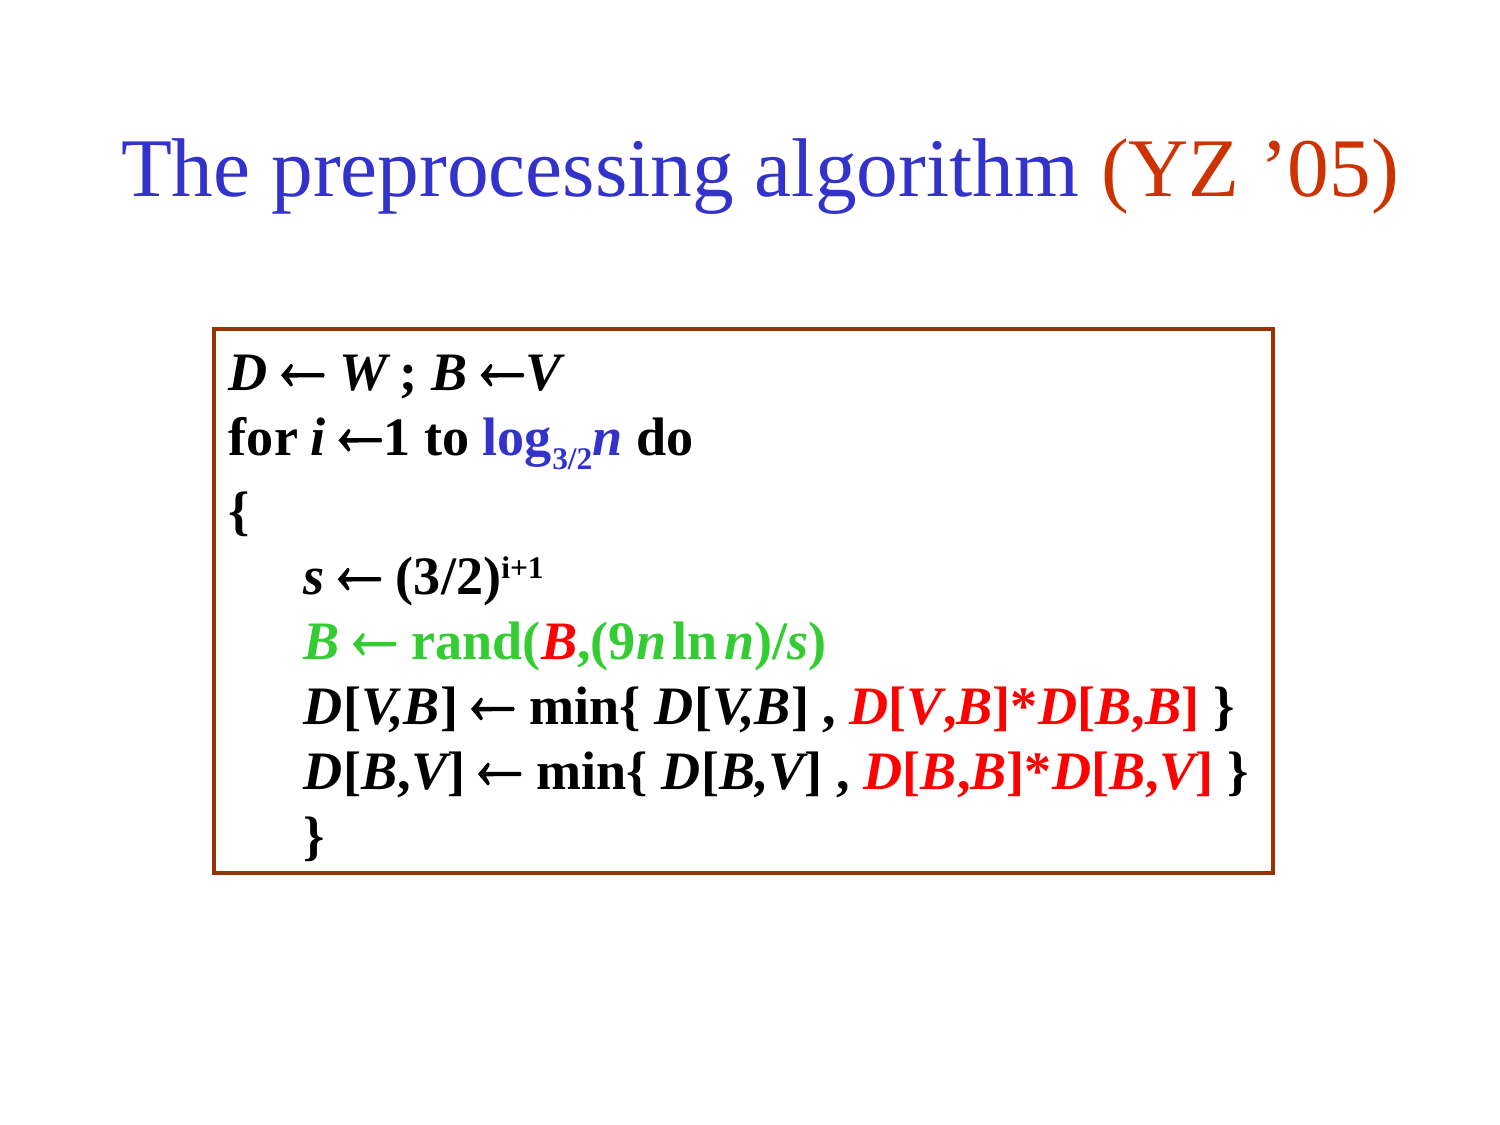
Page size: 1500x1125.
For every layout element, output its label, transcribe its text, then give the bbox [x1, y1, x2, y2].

text_box D  W ; B V for i 1 to log3/2n do { s  (3/2)i+1 B  rand(B,(9n ln n)/s) D[V,B]  min{ D[V,B] , D[V,B]*D[B,B] } D[B,V]  min{ D[B,V] , D[B,B]*D[B,V] } } [214, 329, 1273, 873]
title The preprocessing algorithm (YZ ’05) [45, 109, 1475, 217]
